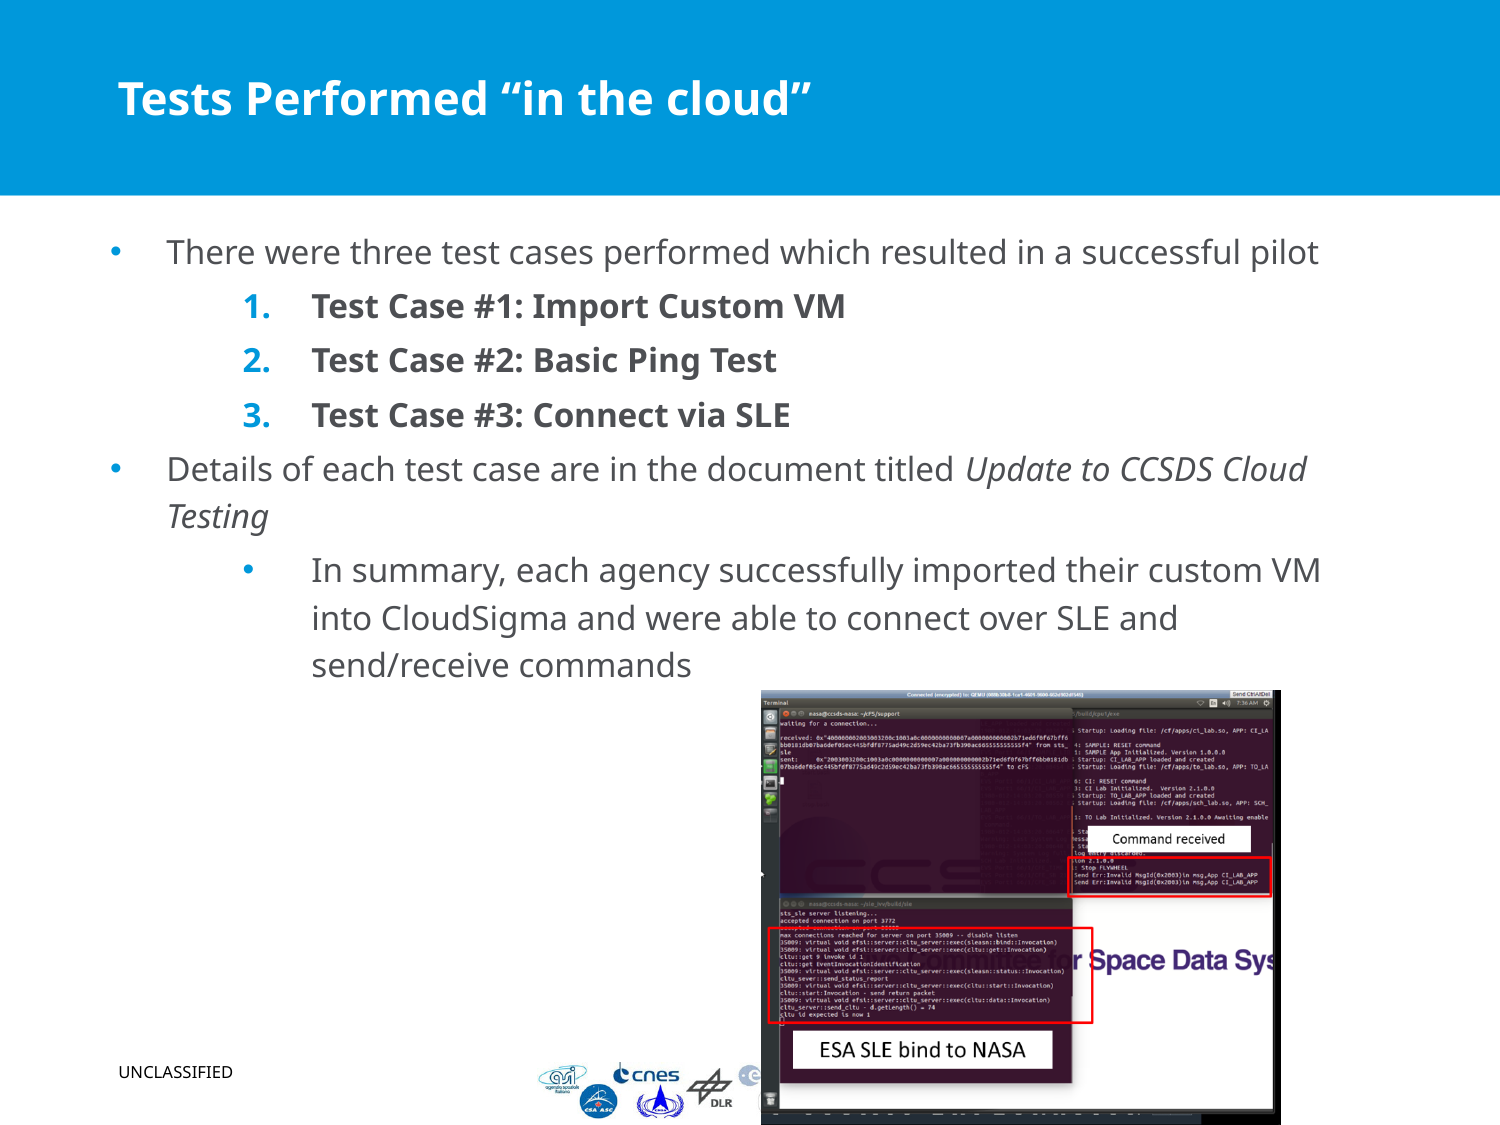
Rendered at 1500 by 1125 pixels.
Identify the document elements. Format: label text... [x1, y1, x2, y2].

title Tests Performed “in the cloud” [102, 62, 1105, 133]
list There were three test cases performed which resulted in a successful pilot Test Case #1: Import Custom VM Test Case #2: Basic Ping Test Test Case #3: Connect via SLE Details of each test case are in the document titled Update to CCSDS Cloud Testing In summary, each agency successfully imported their custom VM into CloudSigma and were able to connect over SLE and send/receive commands [95, 216, 1392, 925]
picture [537, 690, 1281, 1125]
